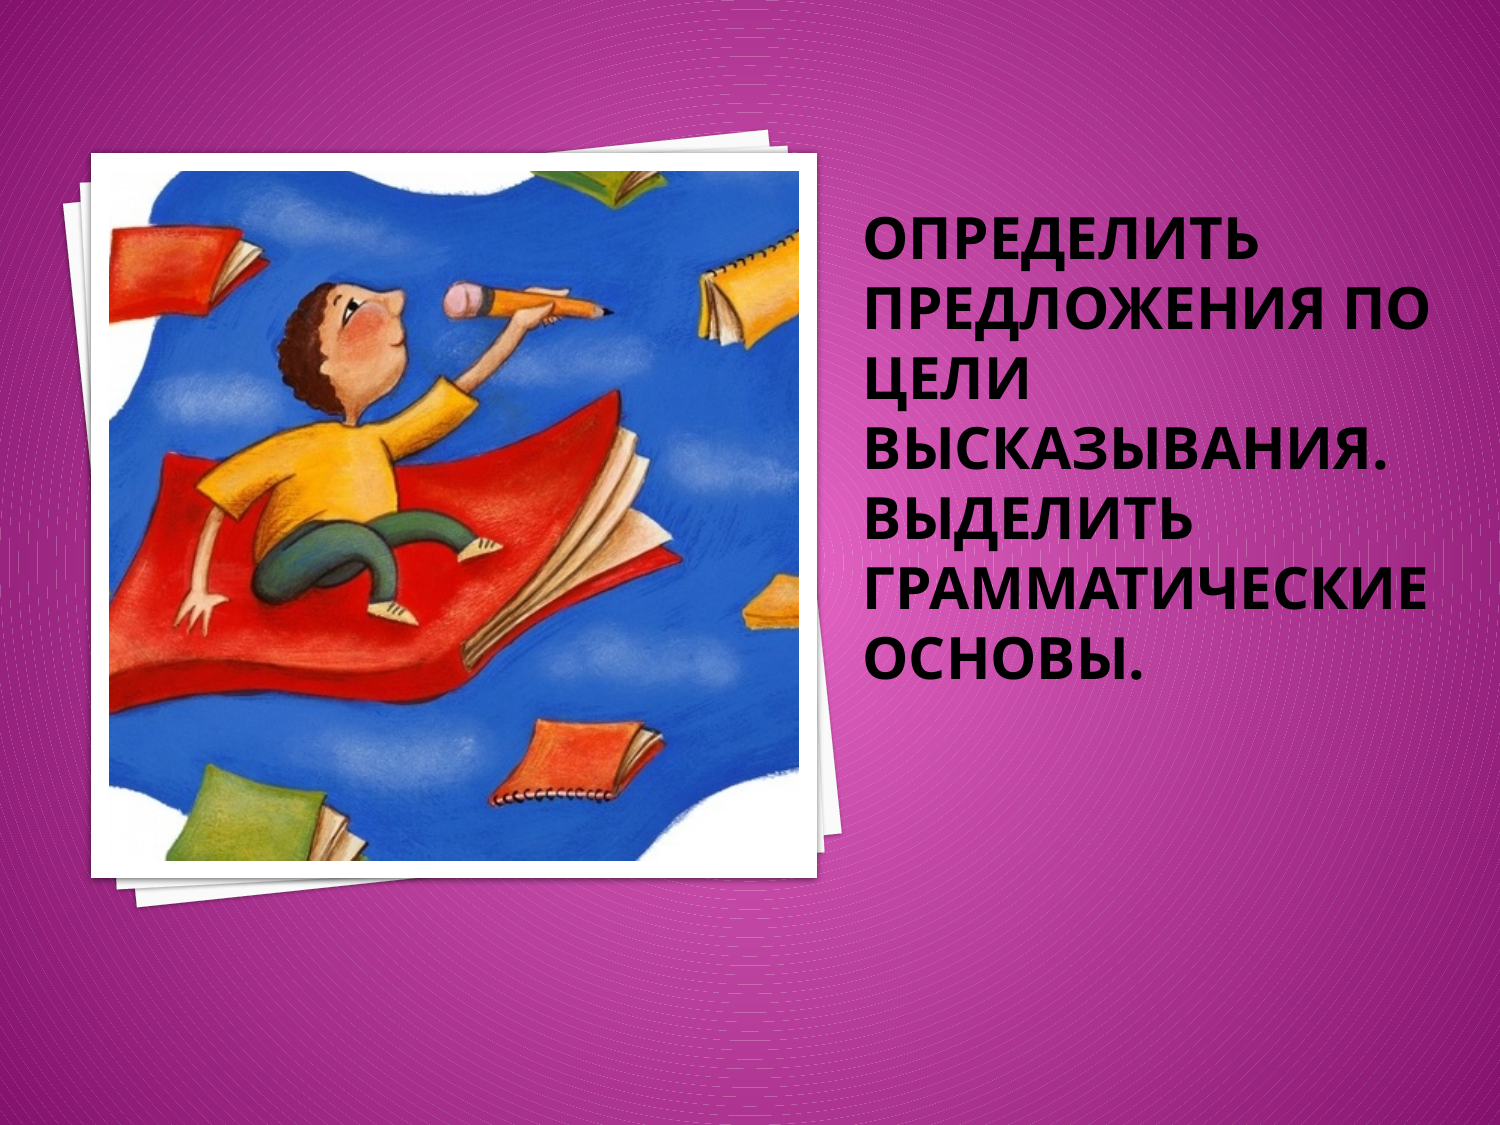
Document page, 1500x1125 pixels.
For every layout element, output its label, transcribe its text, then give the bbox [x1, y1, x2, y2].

title Определить предложения по цели высказывания. Выделить грамматические основы. [855, 58, 1465, 692]
picture [108, 170, 800, 862]
